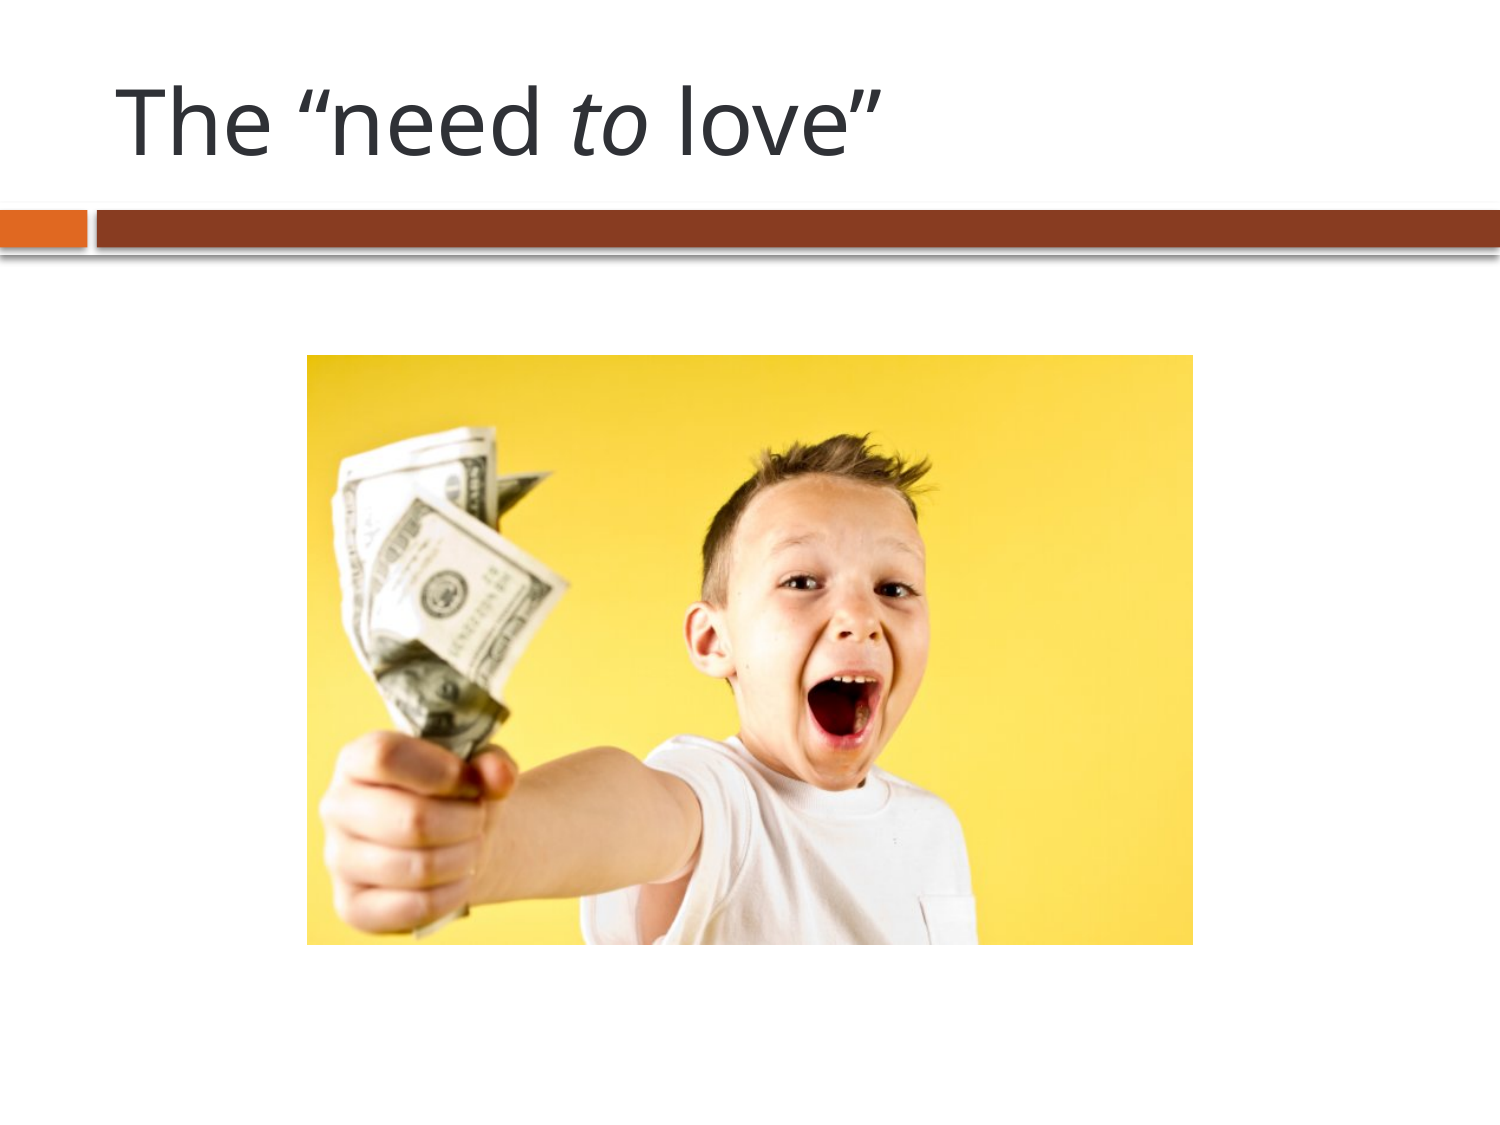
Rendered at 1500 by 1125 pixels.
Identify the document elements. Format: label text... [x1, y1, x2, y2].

picture [307, 355, 1193, 945]
title The “need to love” [100, 37, 1438, 200]
